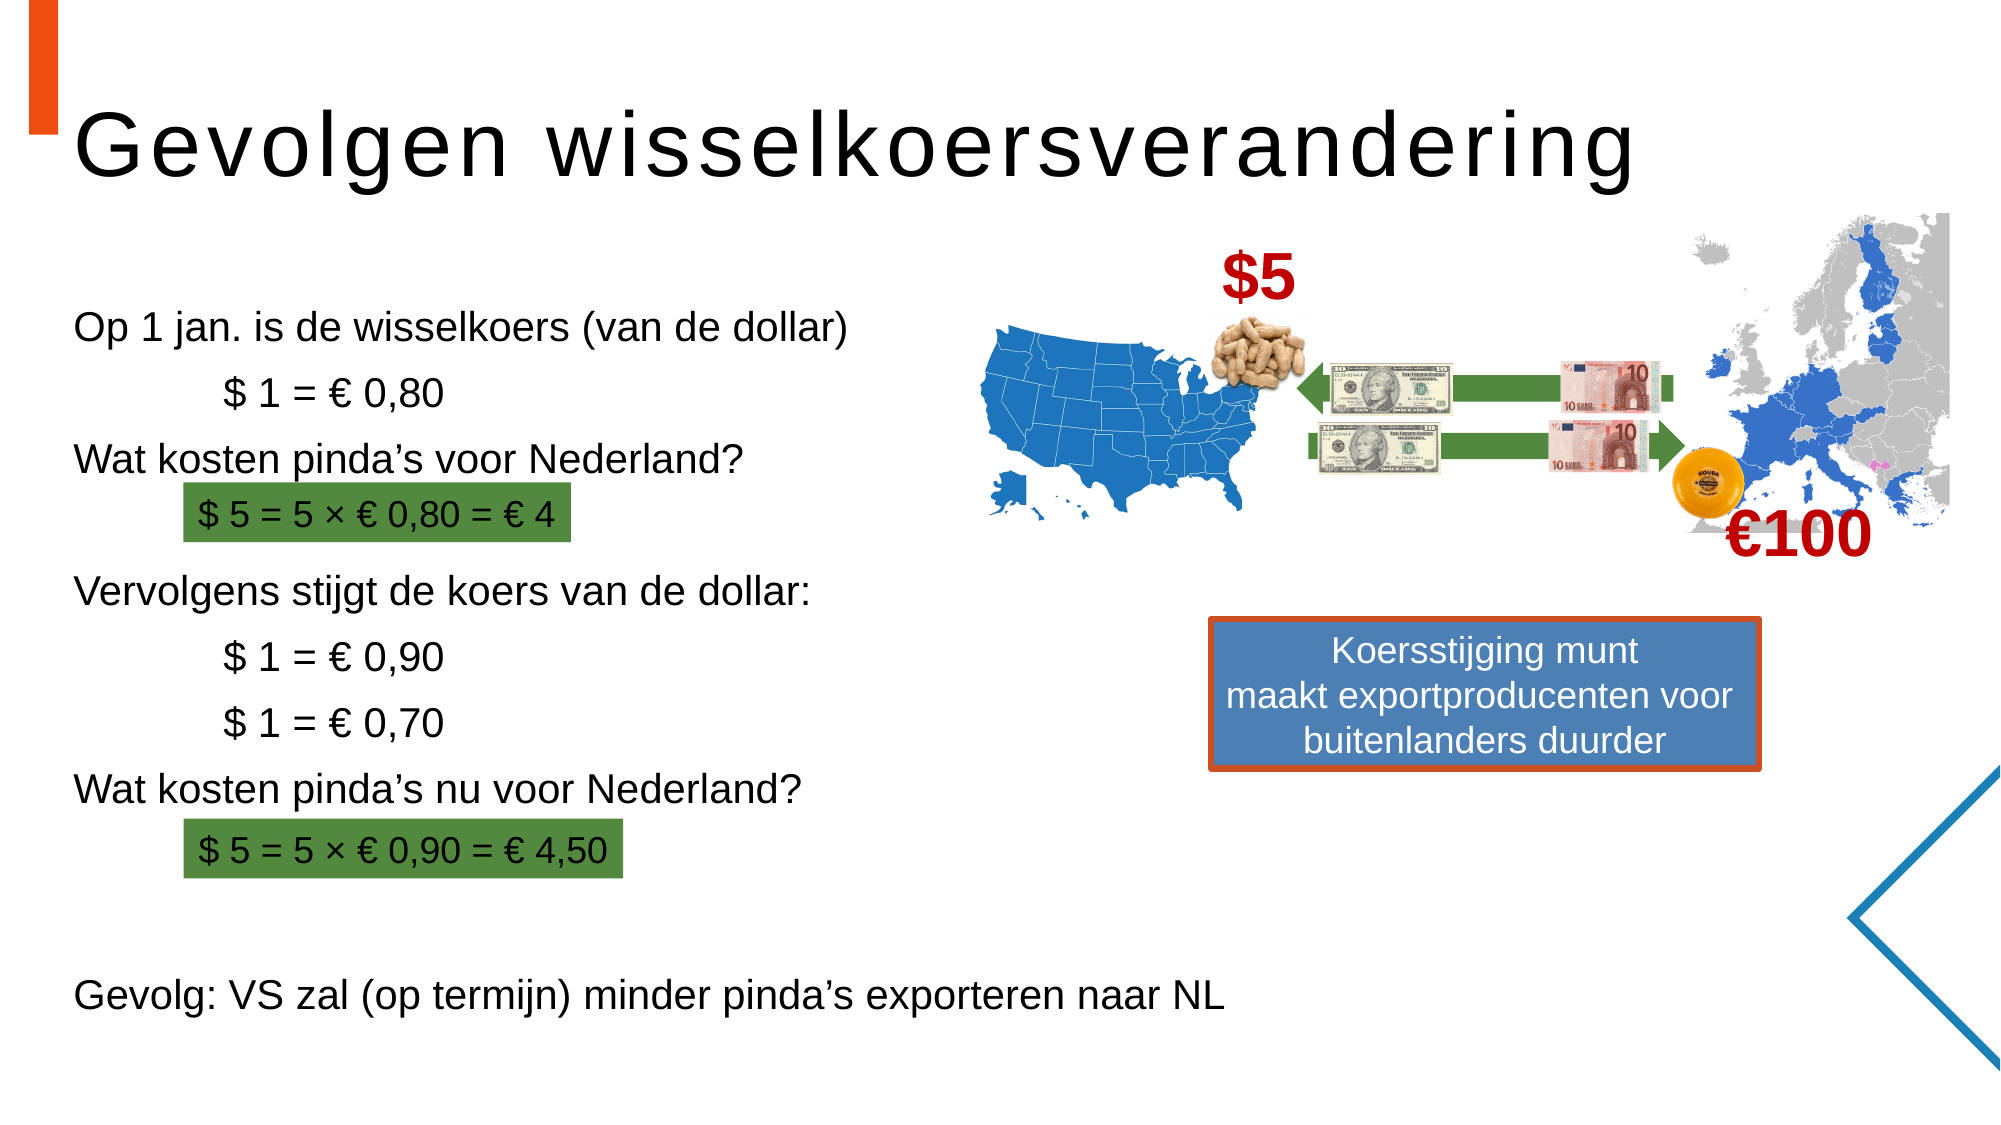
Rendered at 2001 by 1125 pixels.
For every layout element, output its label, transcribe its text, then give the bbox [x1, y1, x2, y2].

text_box $ 5 = 5 × € 0,80 = € 4 [183, 482, 571, 543]
picture [1671, 213, 1950, 533]
text_box €100 [1710, 533, 1889, 578]
text_box Koersstijging munt maakt exportproducenten voor buitenlanders duurder [1211, 618, 1759, 769]
text_box $ 5 = 5 × € 0,90 = € 4,50 [183, 818, 624, 879]
picture [959, 302, 1312, 540]
title Gevolgen wisselkoersverandering voor de export [58, 58, 1950, 277]
text_box $5 [1207, 225, 1312, 309]
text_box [1308, 419, 1686, 476]
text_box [1296, 360, 1674, 417]
list Op 1 jan. is de wisselkoers (van de dollar) $ 1 = € 0,80 Wat kosten pinda’s voor Nederland? Vervolgens stijgt de koers van de dollar: $ 1 = € 0,90 $ 1 = € 0,70 Wat kosten pinda’s nu voor Nederland? Gevolg: VS zal (op termijn) minder pinda’s exporteren naar NL [58, 298, 1950, 1067]
